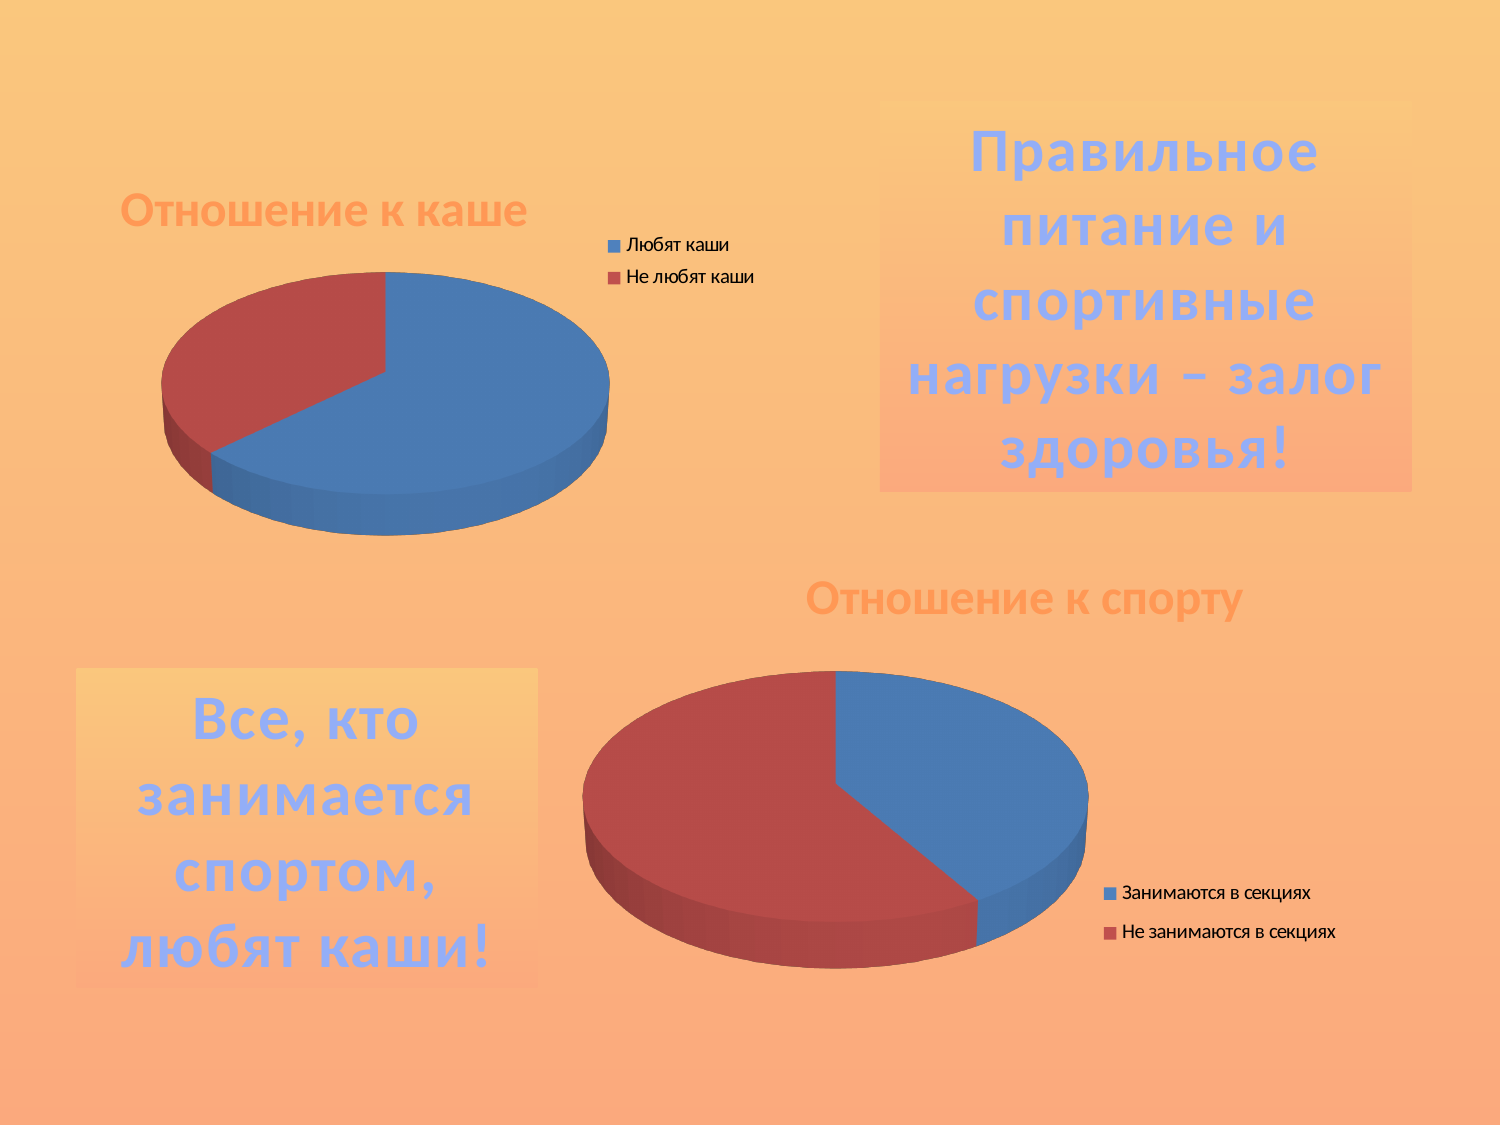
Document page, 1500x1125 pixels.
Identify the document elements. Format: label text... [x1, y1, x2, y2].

text_box Все, кто занимается спортом, любят каши! [76, 668, 532, 988]
chart [537, 538, 1393, 1005]
chart [75, 57, 881, 536]
text_box Правильное питание и спортивные нагрузки – залог здоровья! [886, 101, 1412, 492]
